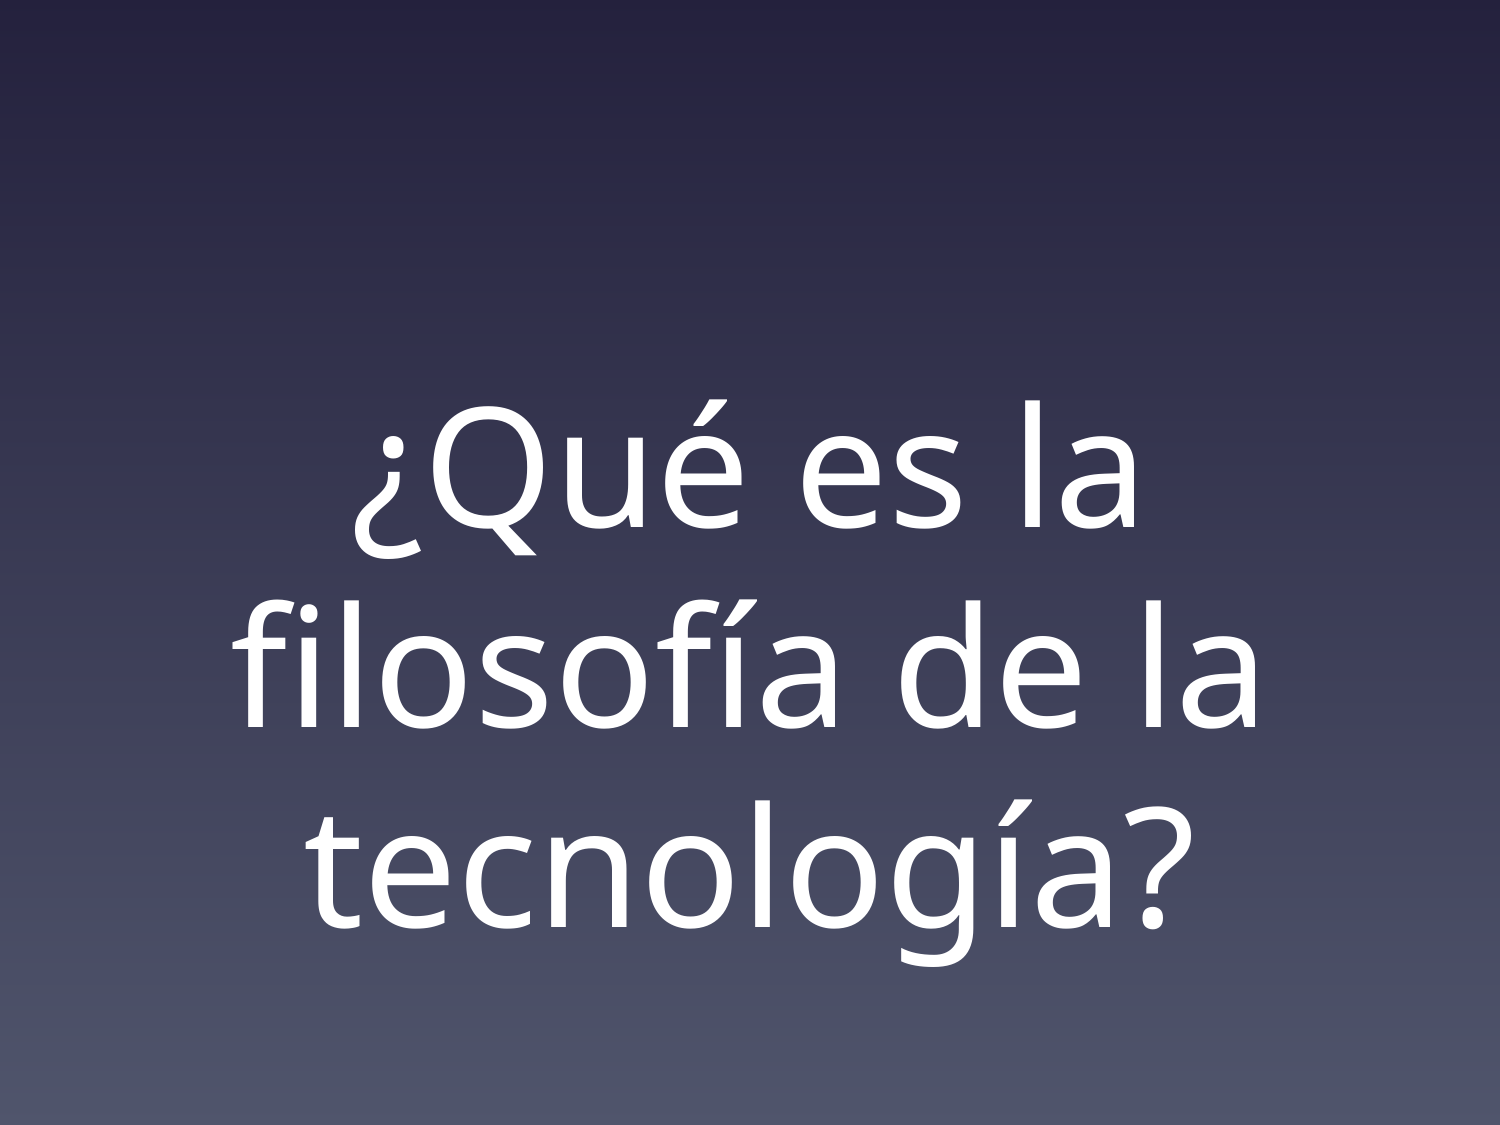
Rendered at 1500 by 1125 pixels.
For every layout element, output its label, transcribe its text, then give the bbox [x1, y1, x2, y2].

title ¿Qué es la filosofía de la tecnología? [75, 353, 1425, 501]
